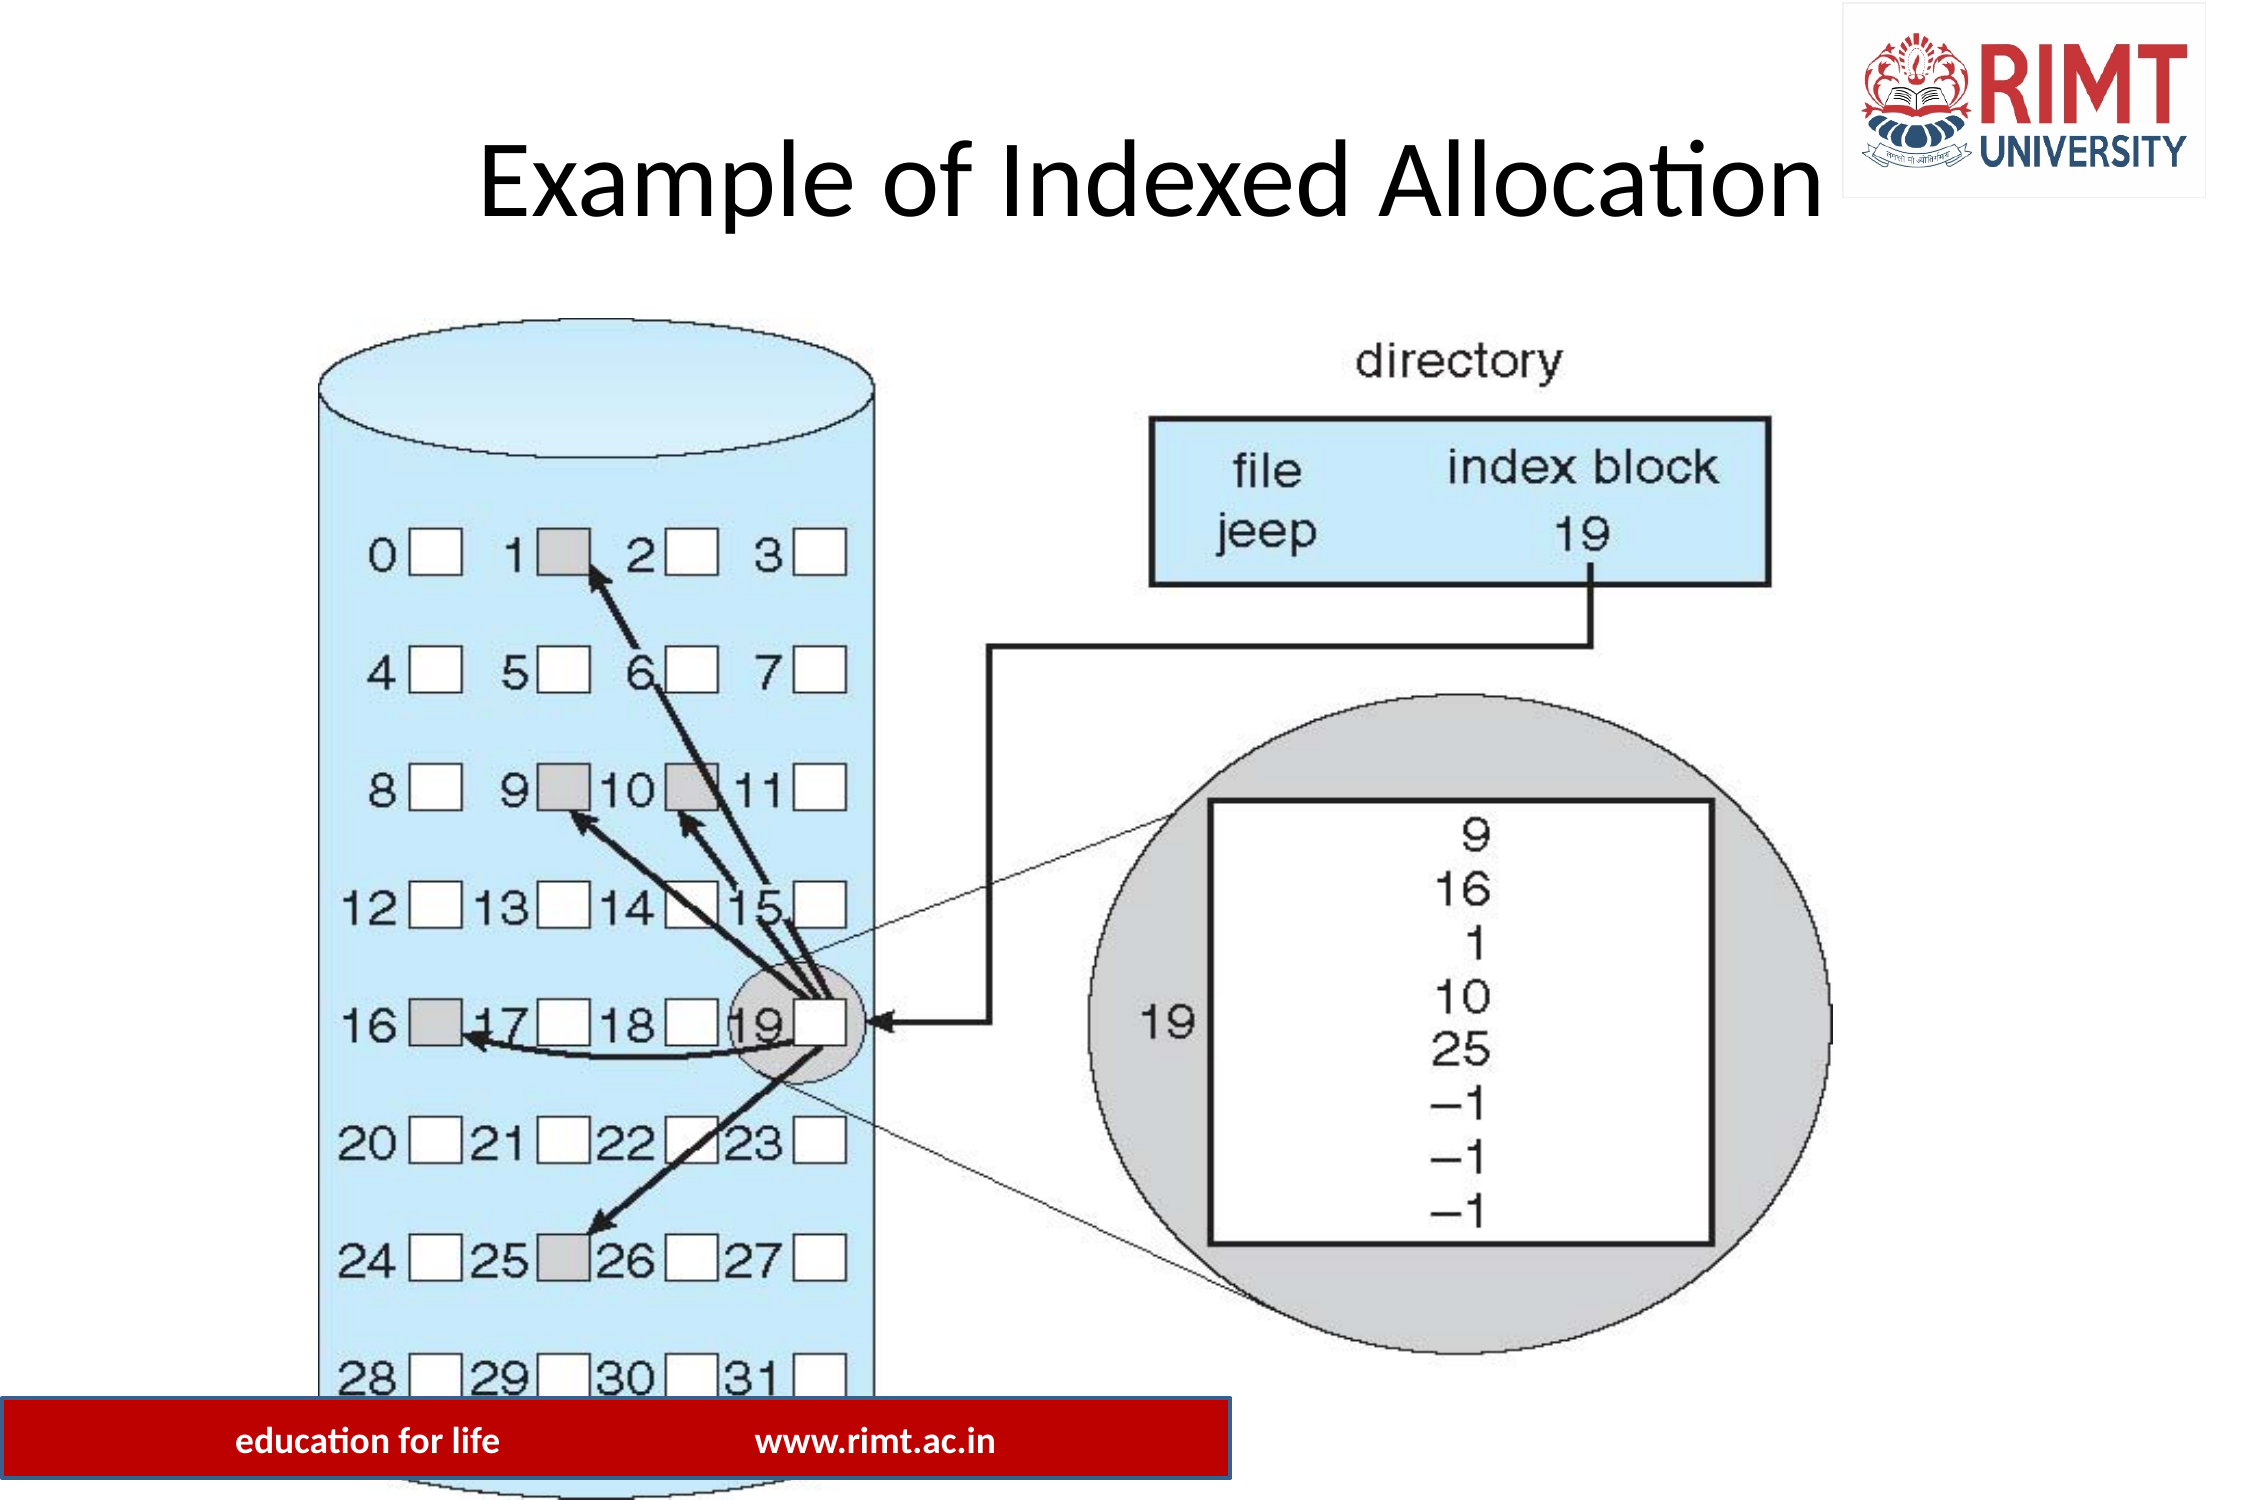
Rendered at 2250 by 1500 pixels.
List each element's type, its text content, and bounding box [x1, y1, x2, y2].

title Example of Indexed Allocation [130, 46, 2175, 297]
picture [317, 317, 1834, 1500]
picture [1841, 1, 2206, 199]
text_box education for life www.rimt.ac.in [0, 1396, 312, 1480]
